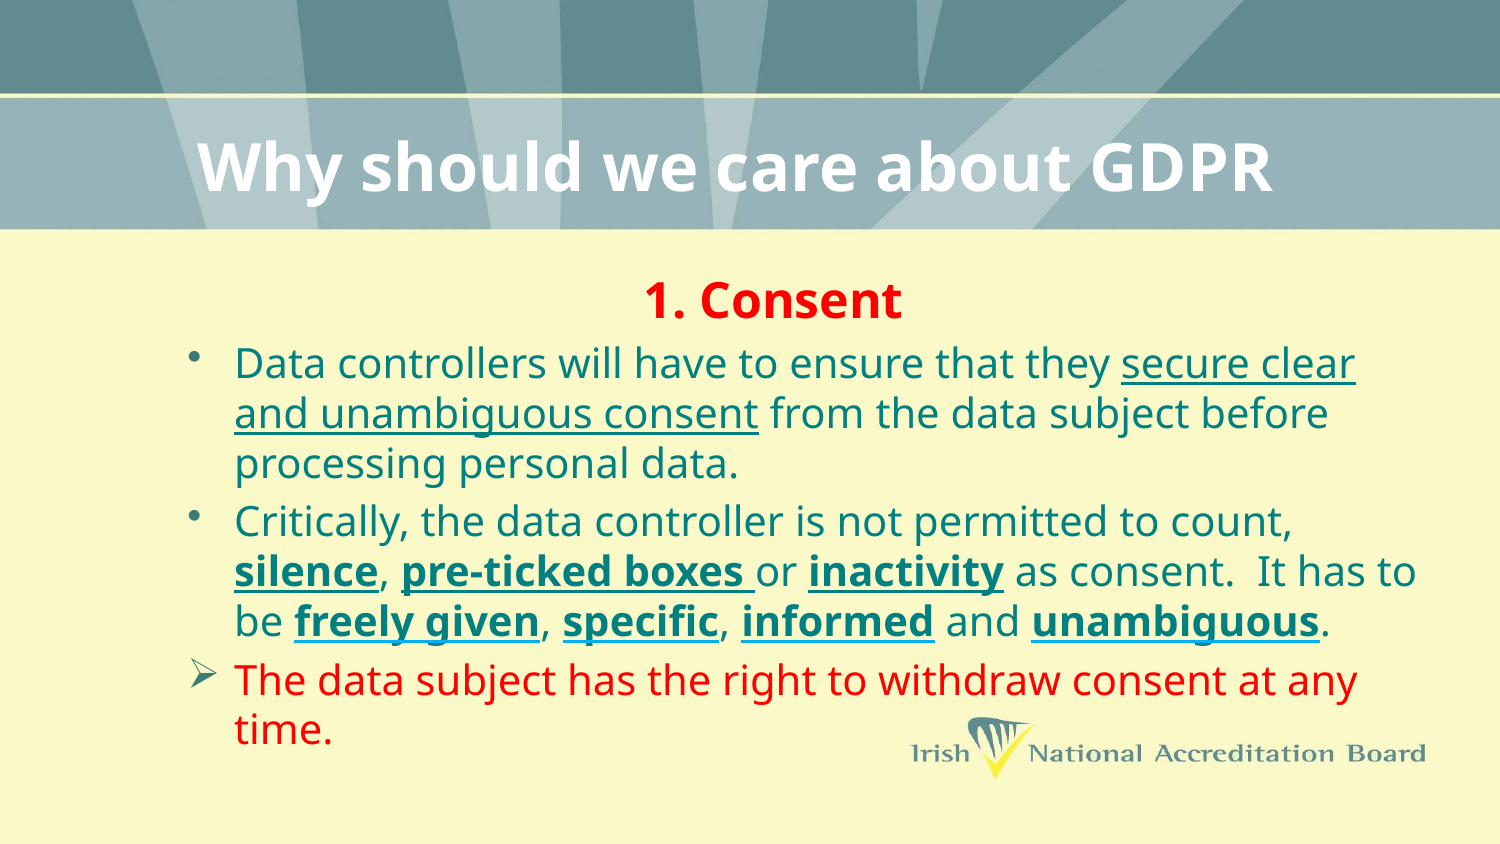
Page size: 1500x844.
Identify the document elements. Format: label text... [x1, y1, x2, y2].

list 1. Consent Data controllers will have to ensure that they secure clear and unambiguous consent from the data subject before processing personal data. Critically, the data controller is not permitted to count, silence, pre-ticked boxes or inactivity as consent. It has to be freely given, specific, informed and unambiguous. The data subject has the right to withdraw consent at any time. [112, 268, 1436, 729]
picture [0, 0, 1500, 844]
title Why should we care about GDPR [17, 138, 1471, 210]
